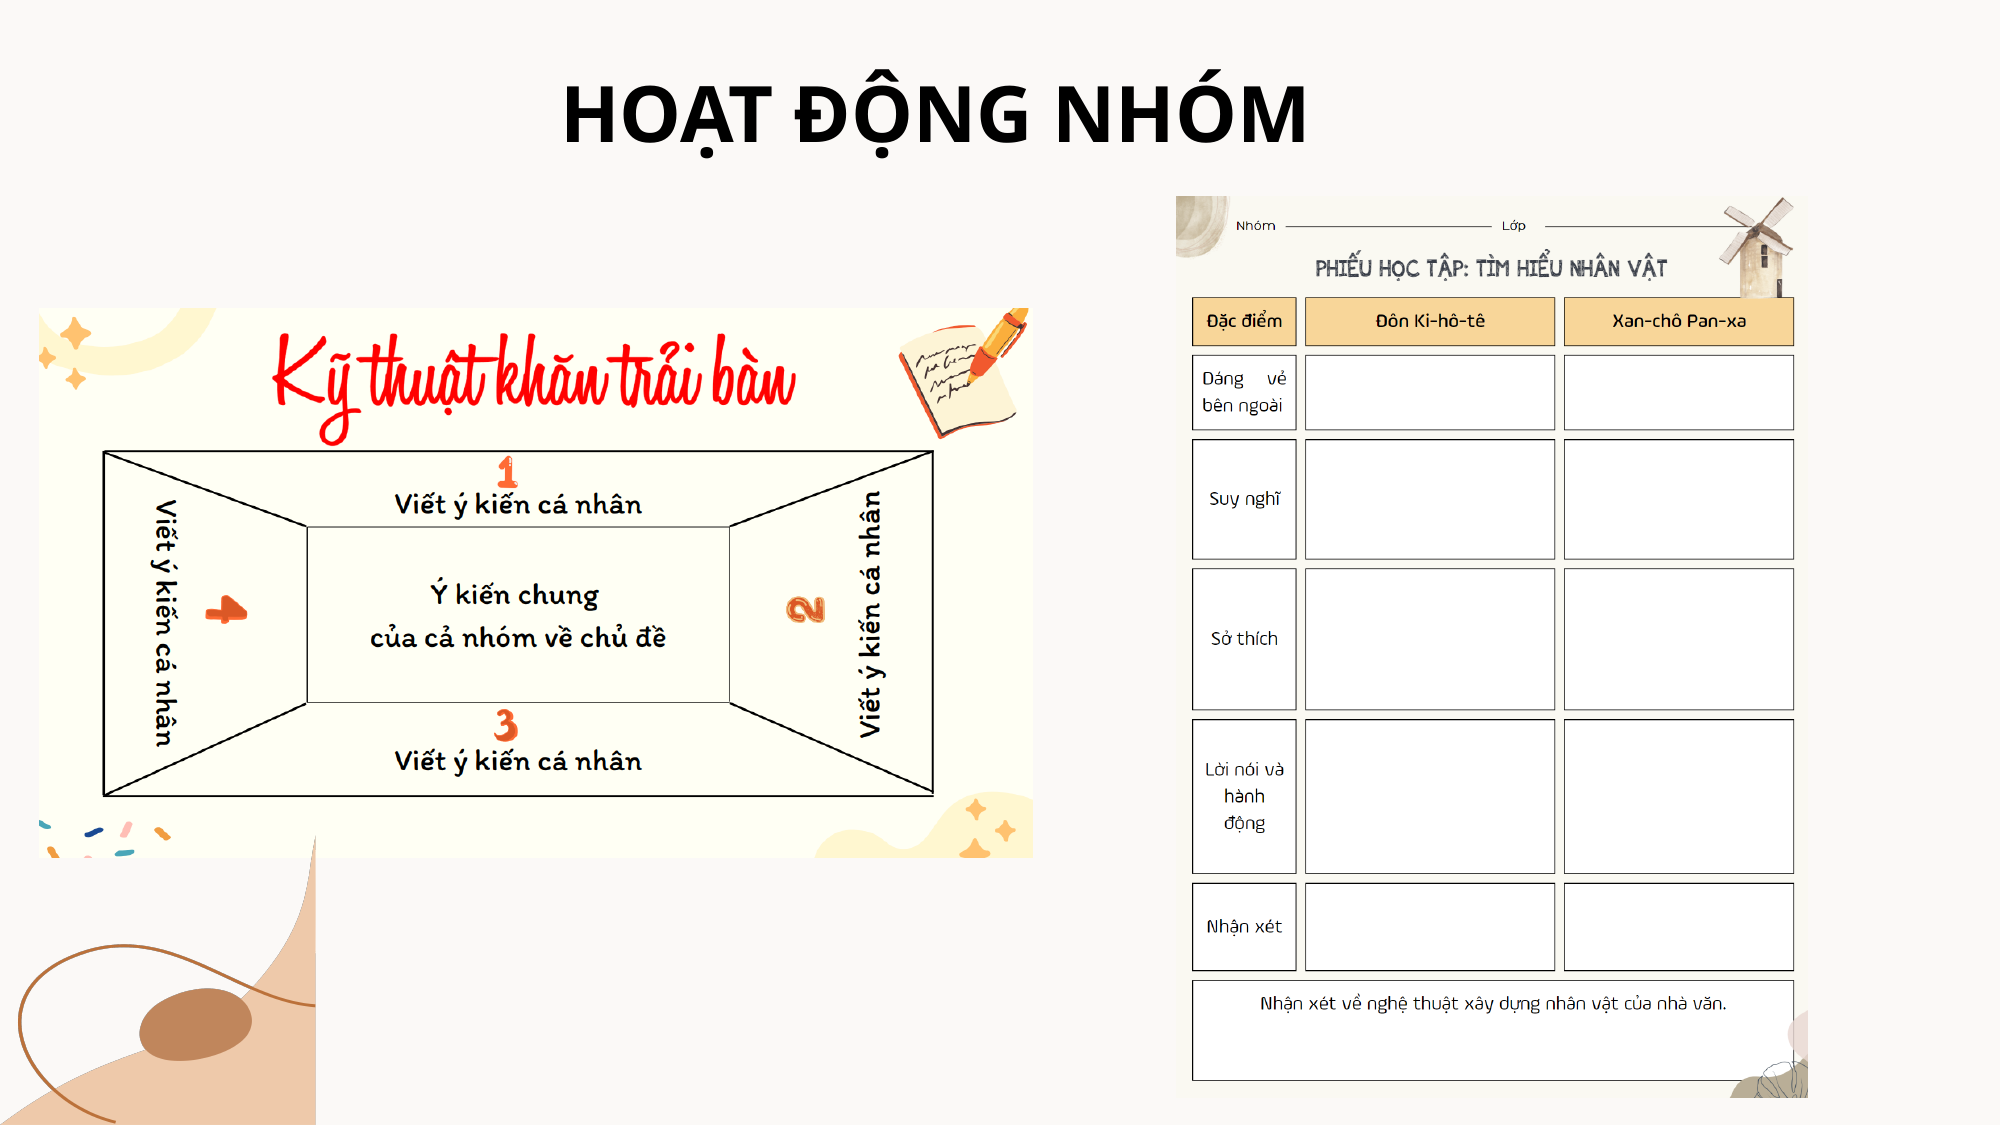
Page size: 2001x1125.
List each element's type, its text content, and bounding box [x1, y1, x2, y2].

picture [1176, 196, 1808, 1098]
picture [39, 308, 1033, 858]
text_box HOẠT ĐỘNG NHÓM [431, 57, 1440, 166]
text_box [0, 835, 316, 1125]
